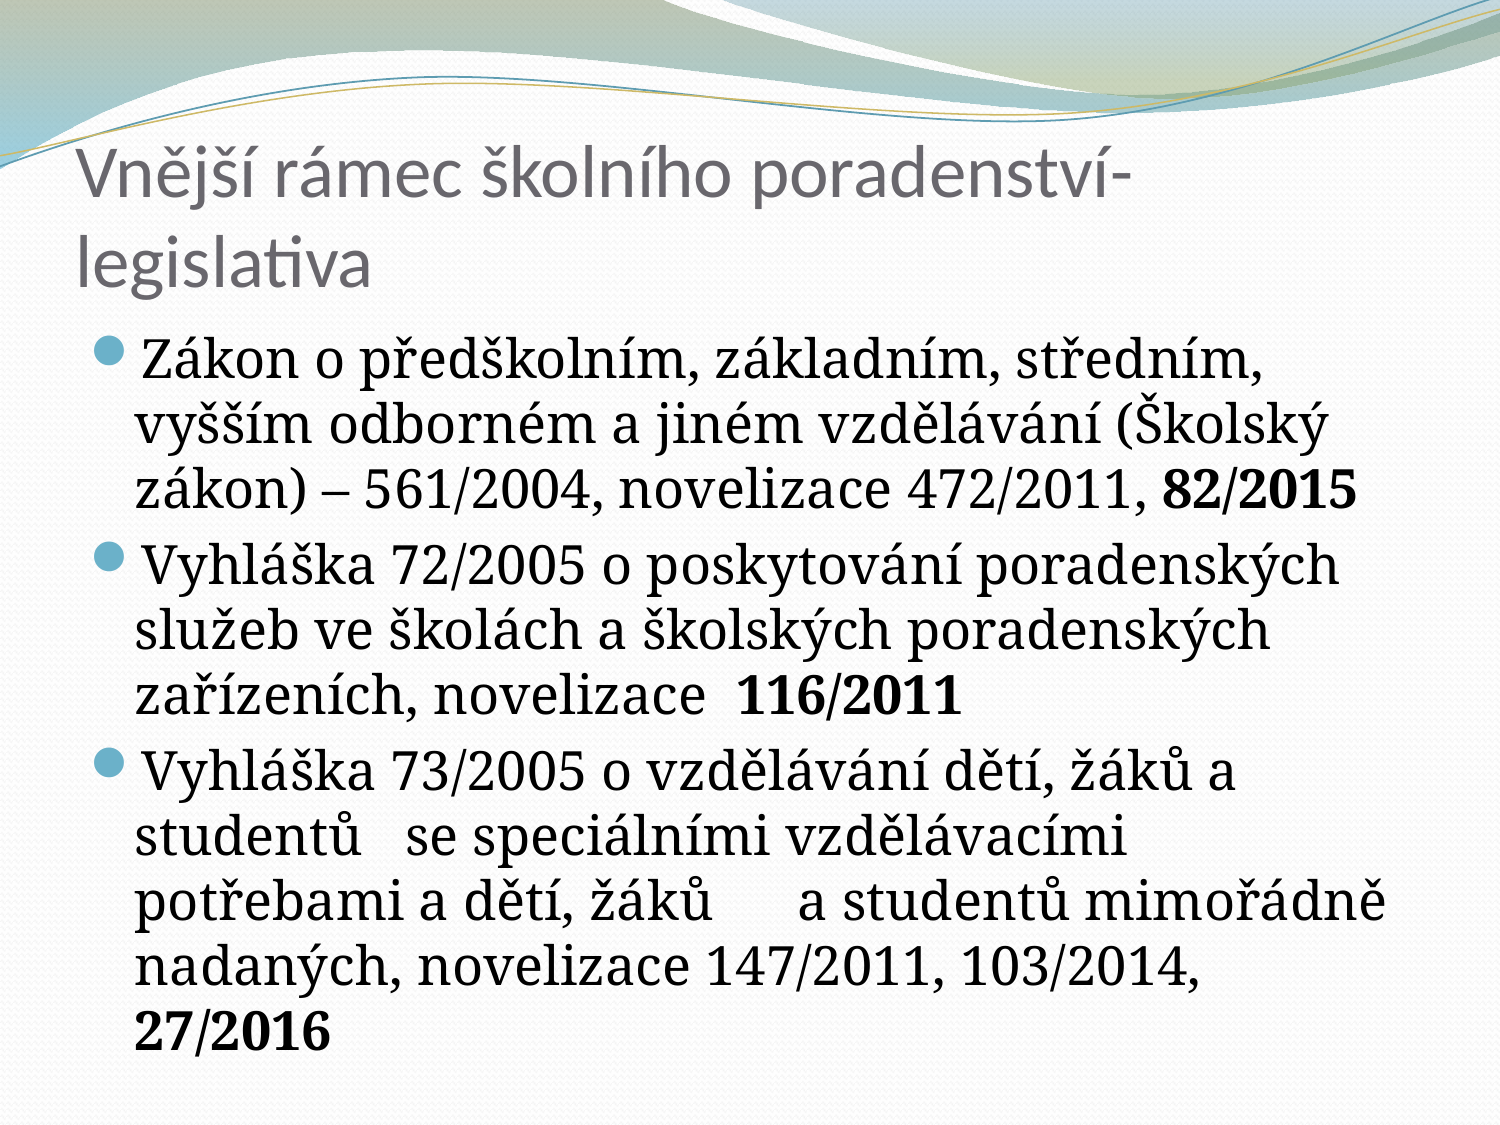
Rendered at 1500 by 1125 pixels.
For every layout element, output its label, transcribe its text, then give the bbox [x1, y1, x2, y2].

list Zákon o předškolním, základním, středním, vyšším odborném a jiném vzdělávání (Školský zákon) – 561/2004, novelizace 472/2011, 82/2015 Vyhláška 72/2005 o poskytování poradenských služeb ve školách a školských poradenských zařízeních, novelizace 116/2011 Vyhláška 73/2005 o vzdělávání dětí, žáků a studentů se speciálními vzdělávacími potřebami a dětí, žáků a studentů mimořádně nadaných, novelizace 147/2011, 103/2014, 27/2016 [75, 317, 1425, 1038]
title Vnější rámec školního poradenství-legislativa [75, 115, 1425, 303]
